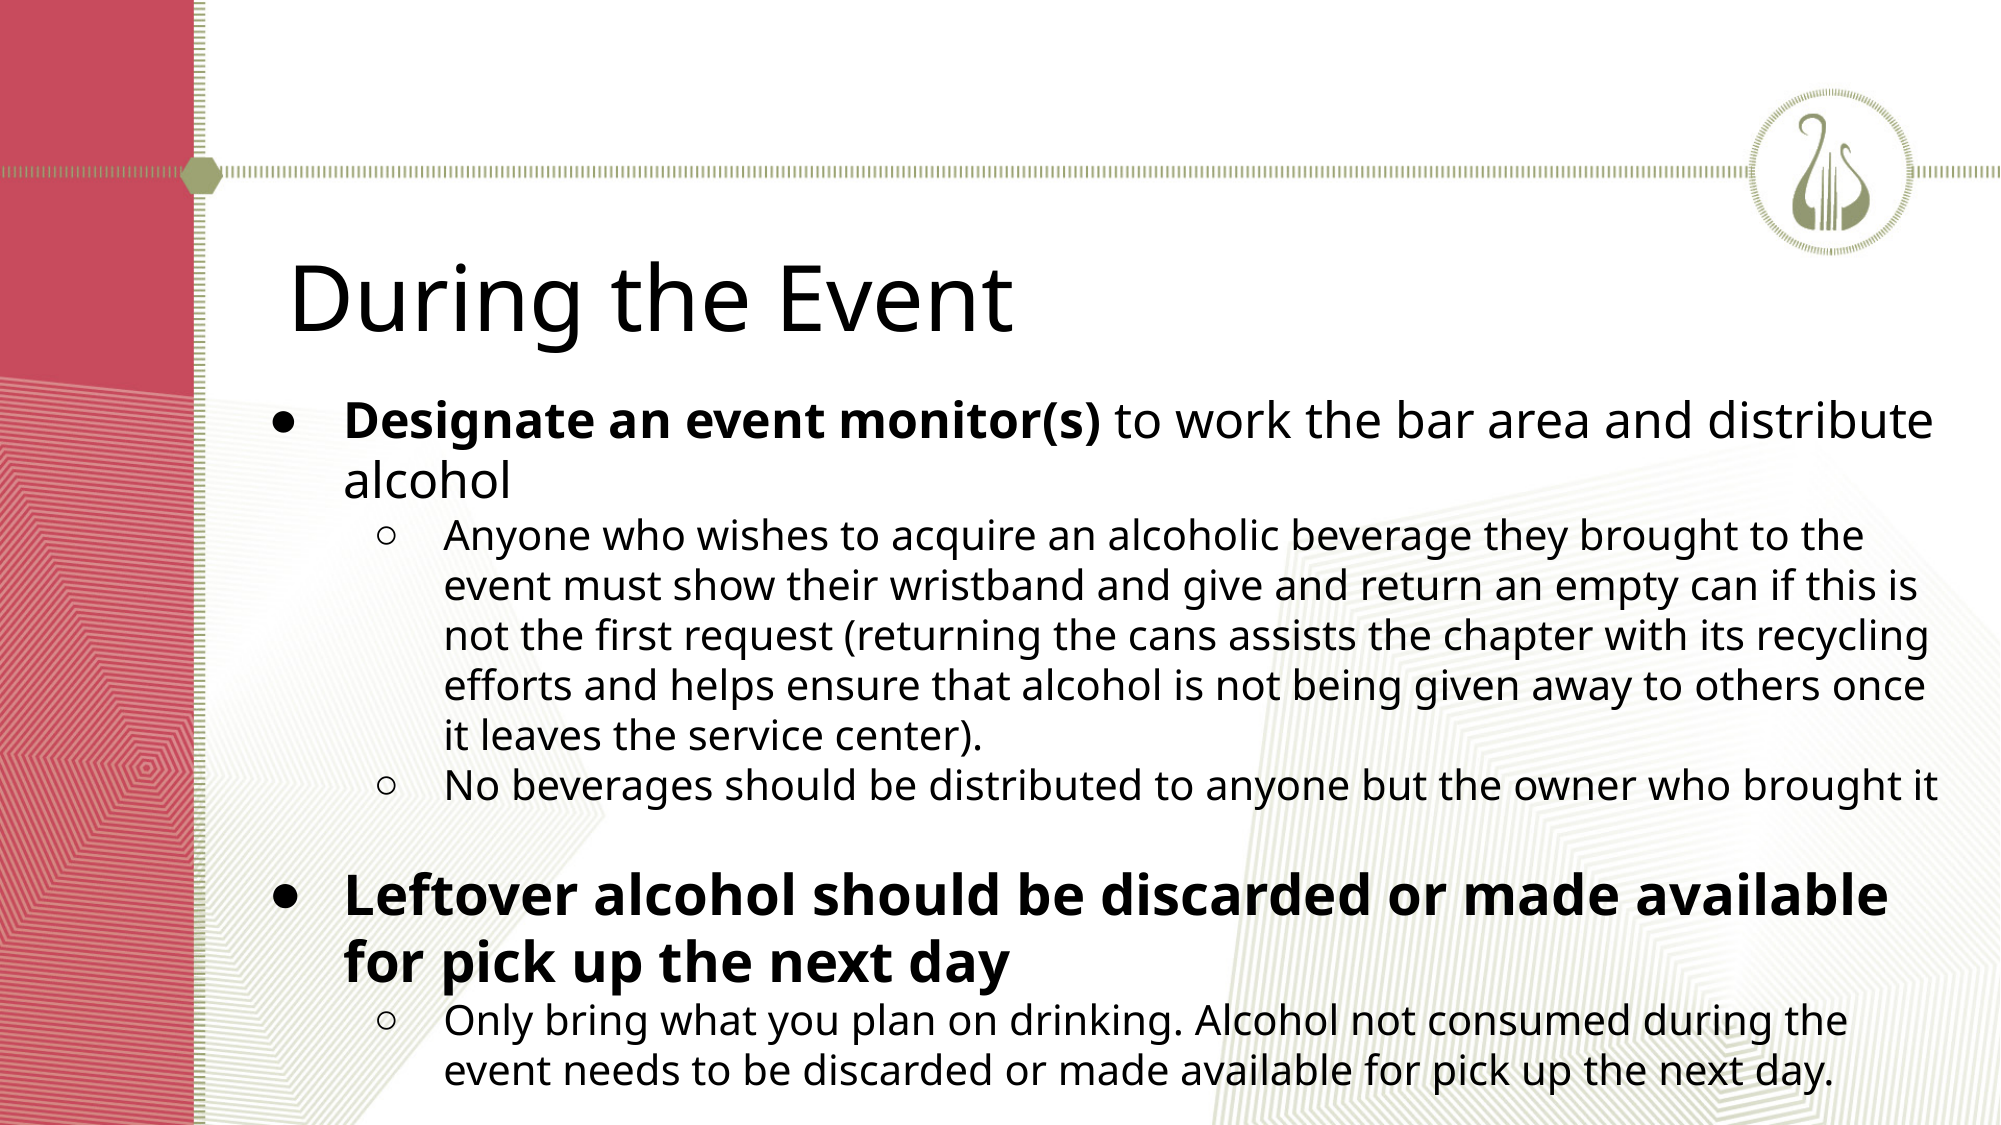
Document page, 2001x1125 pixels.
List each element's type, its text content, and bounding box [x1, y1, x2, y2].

picture [0, 0, 2001, 1125]
title During the Event [267, 231, 2000, 369]
list Designate an event monitor(s) to work the bar area and distribute alcohol Anyone who wishes to acquire an alcoholic beverage they brought to the event must show their wristband and give and return an empty can if this is not the first request (returning the cans assists the chapter with its recycling efforts and helps ensure that alcohol is not being given away to others once it leaves the service center). No beverages should be distributed to anyone but the owner who brought it Leftover alcohol should be discarded or made available for pick up the next day Only bring what you plan on drinking. Alcohol not consumed during the event needs to be discarded or made available for pick up the next day. [223, 368, 1975, 1051]
